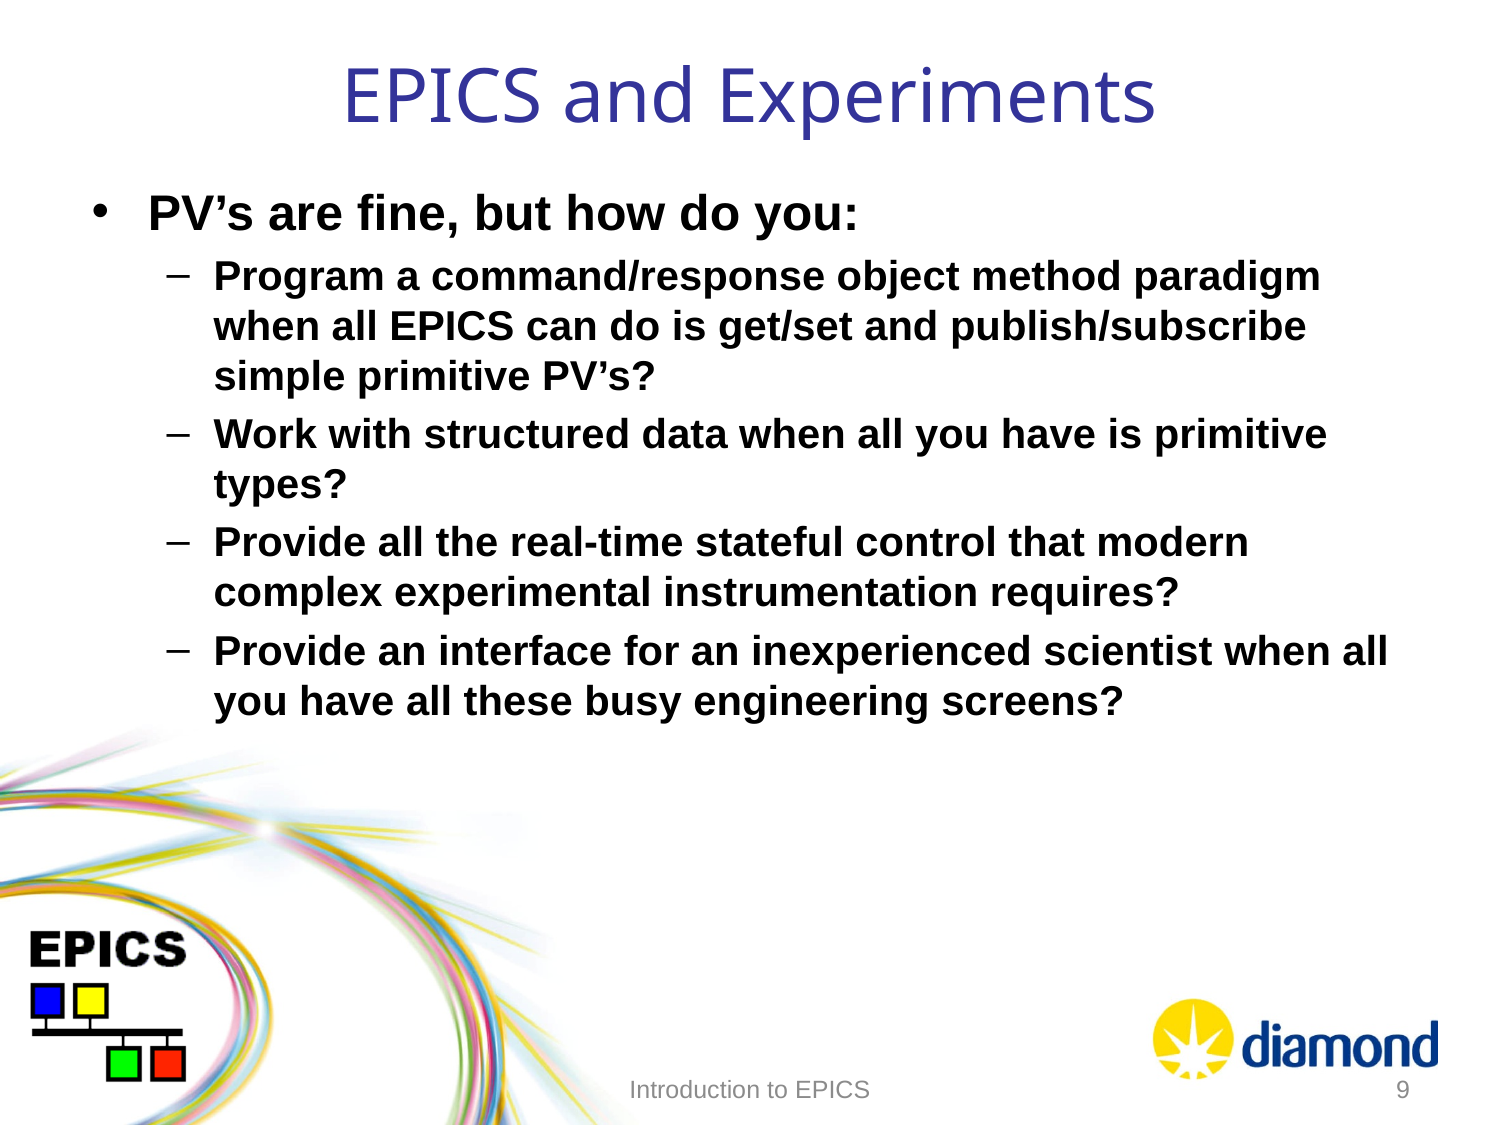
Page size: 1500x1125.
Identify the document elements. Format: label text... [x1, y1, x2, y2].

footer Introduction to EPICS [525, 1058, 975, 1119]
picture [0, 587, 1438, 1125]
title EPICS and Experiments [75, 29, 1425, 155]
list PV’s are fine, but how do you: Program a command/response object method paradigm when all EPICS can do is get/set and publish/subscribe simple primitive PV’s? Work with structured data when all you have is primitive types? Provide all the real-time stateful control that modern complex experimental instrumentation requires? Provide an interface for an inexperienced scientist when all you have all these busy engineering screens? [76, 172, 1427, 1005]
slide_number 9 [1074, 1058, 1425, 1119]
